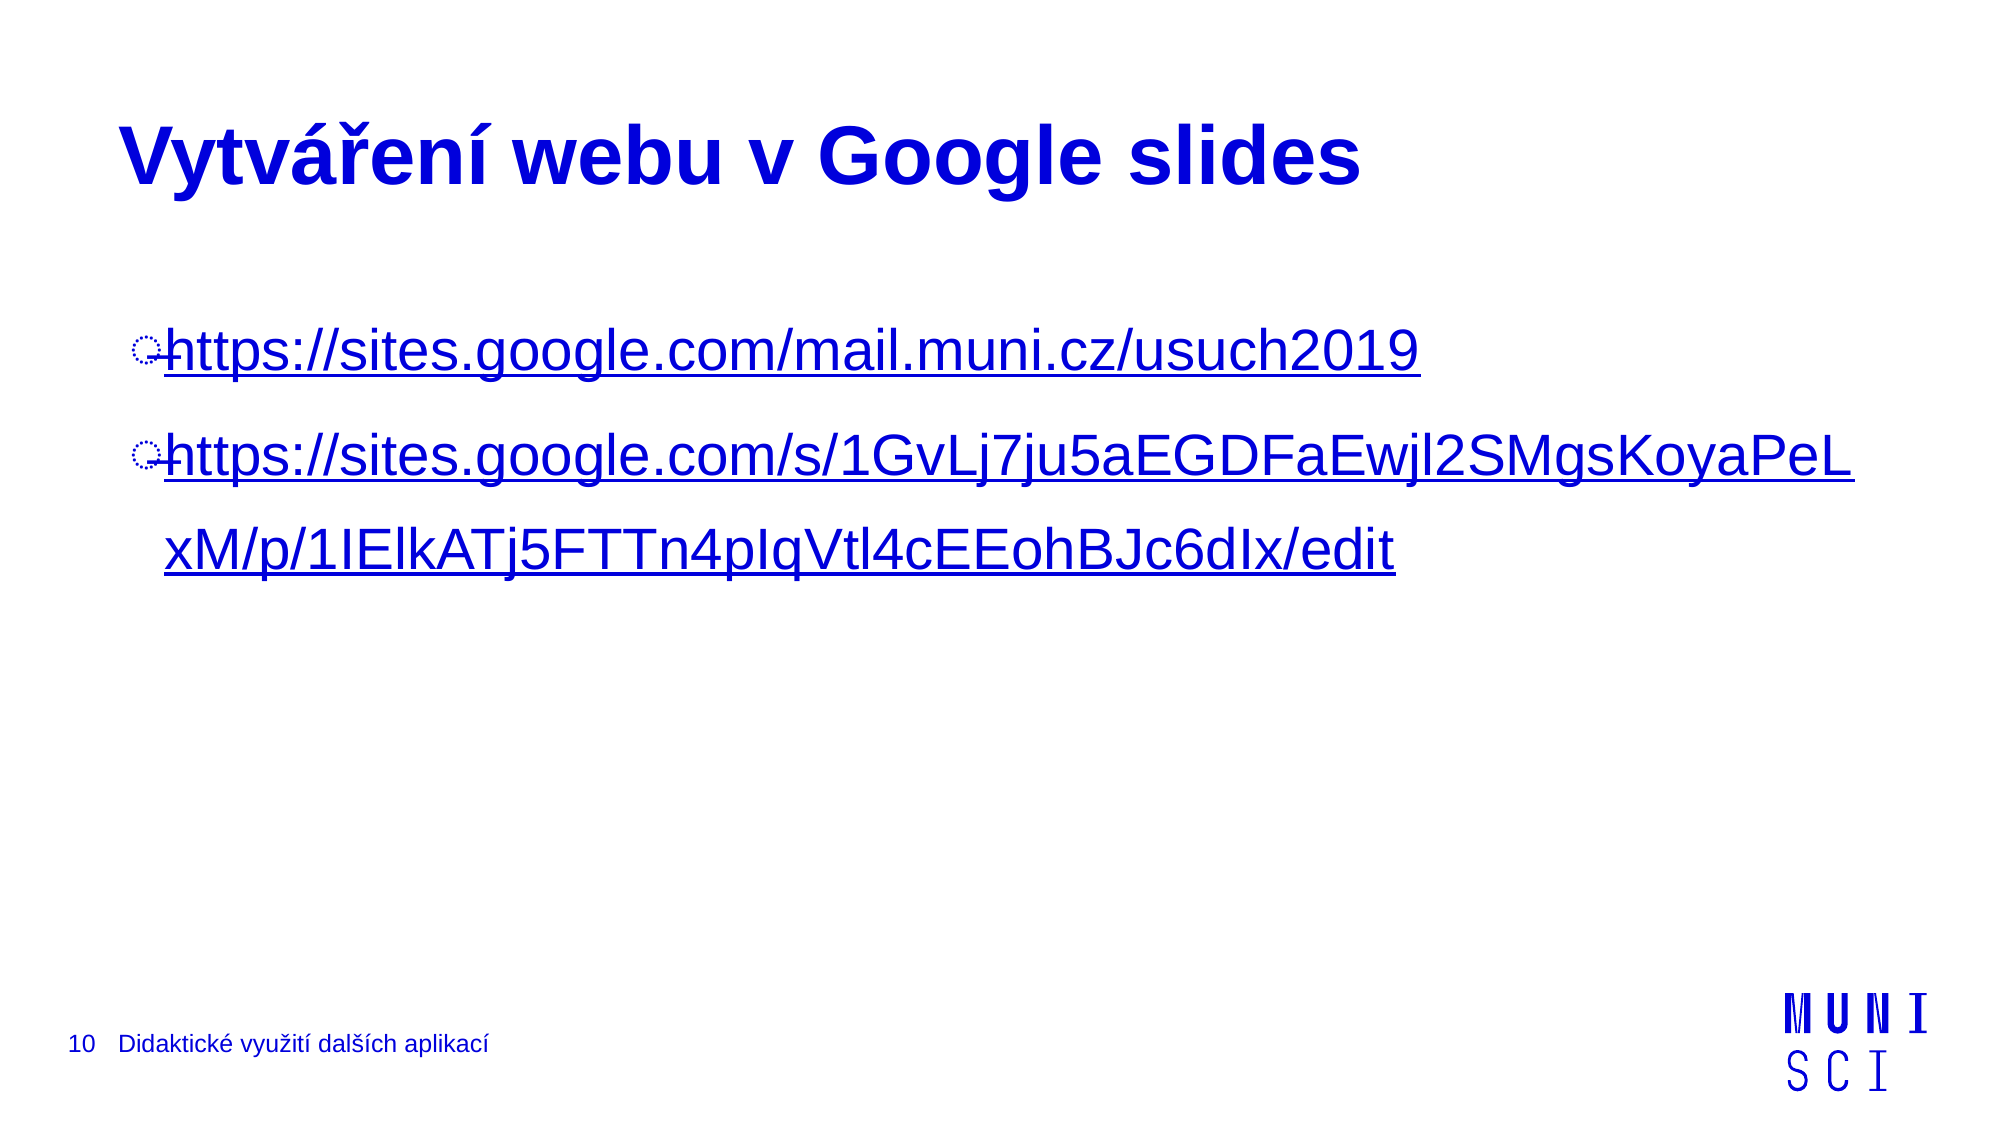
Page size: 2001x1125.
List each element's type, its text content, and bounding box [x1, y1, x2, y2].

footer Didaktické využití dalších aplikací [118, 1021, 1418, 1063]
slide_number 10 [67, 1021, 110, 1063]
title Vytváření webu v Google slides [118, 118, 1883, 193]
list https://sites.google.com/mail.muni.cz/usuch2019 https://sites.google.com/s/1GvLj7ju5aEGDFaEwjl2SMgsKoyaPeLxM/p/1IElkATj5FTTn4pIqVtl4cEEohBJc6dIx/edit [118, 277, 1883, 957]
